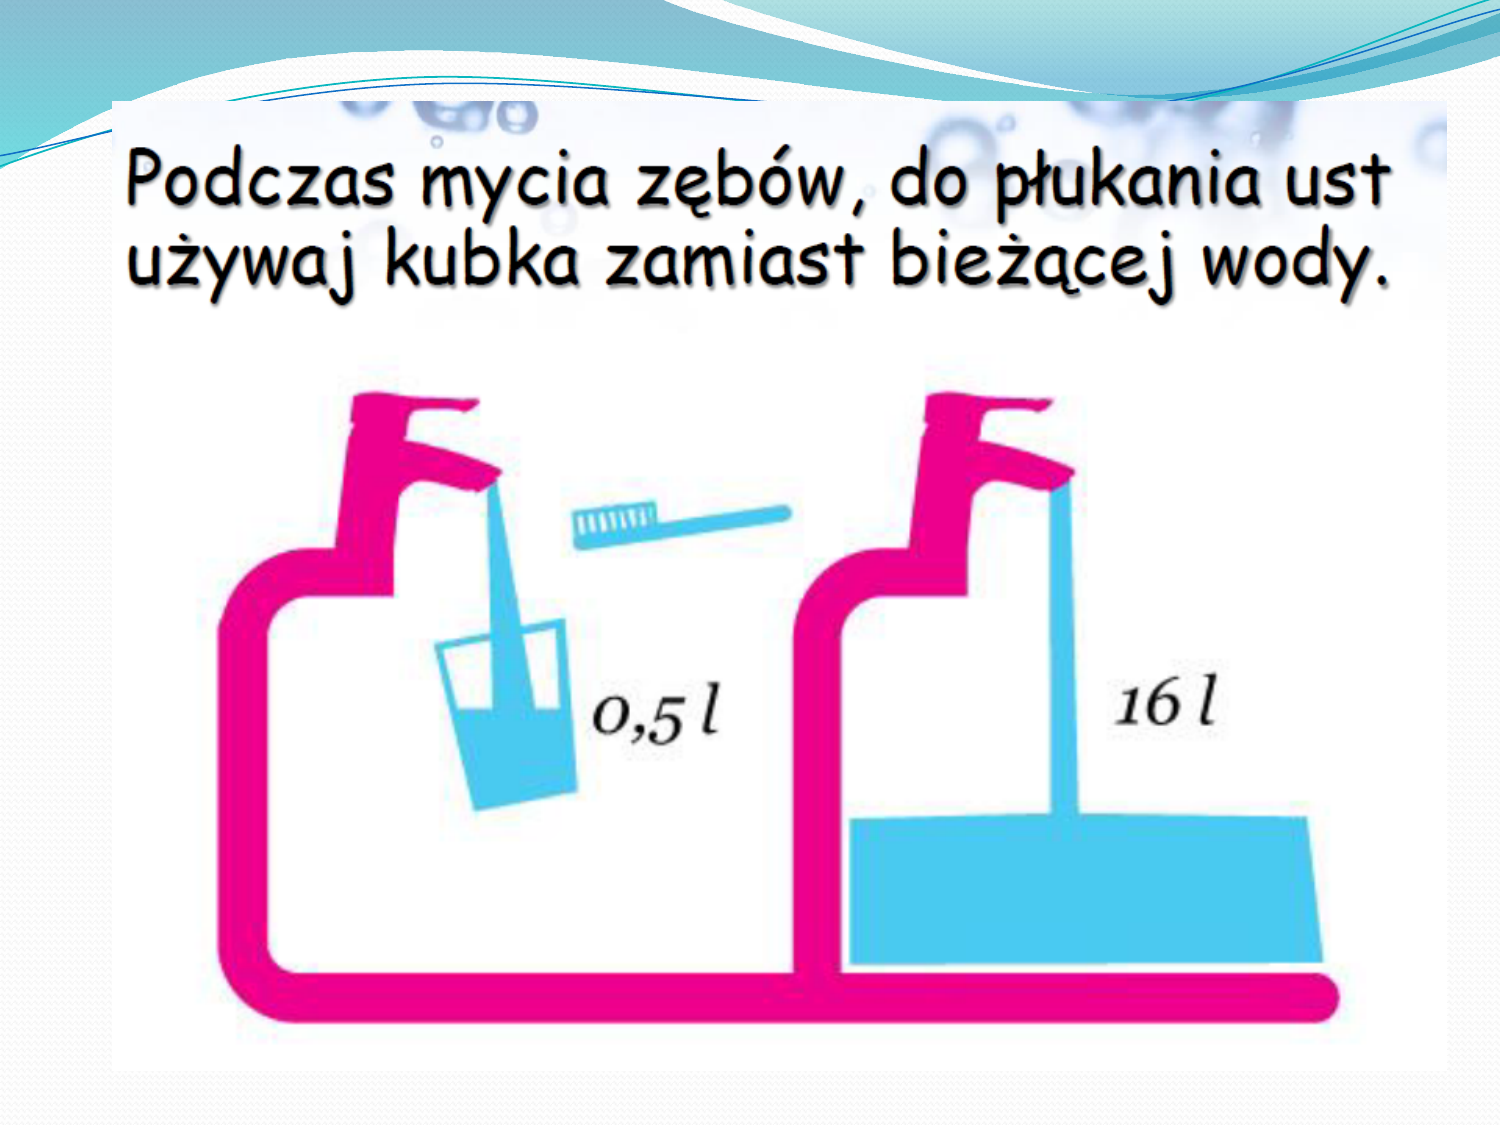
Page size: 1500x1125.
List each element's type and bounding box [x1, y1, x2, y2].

picture [111, 101, 1448, 1071]
